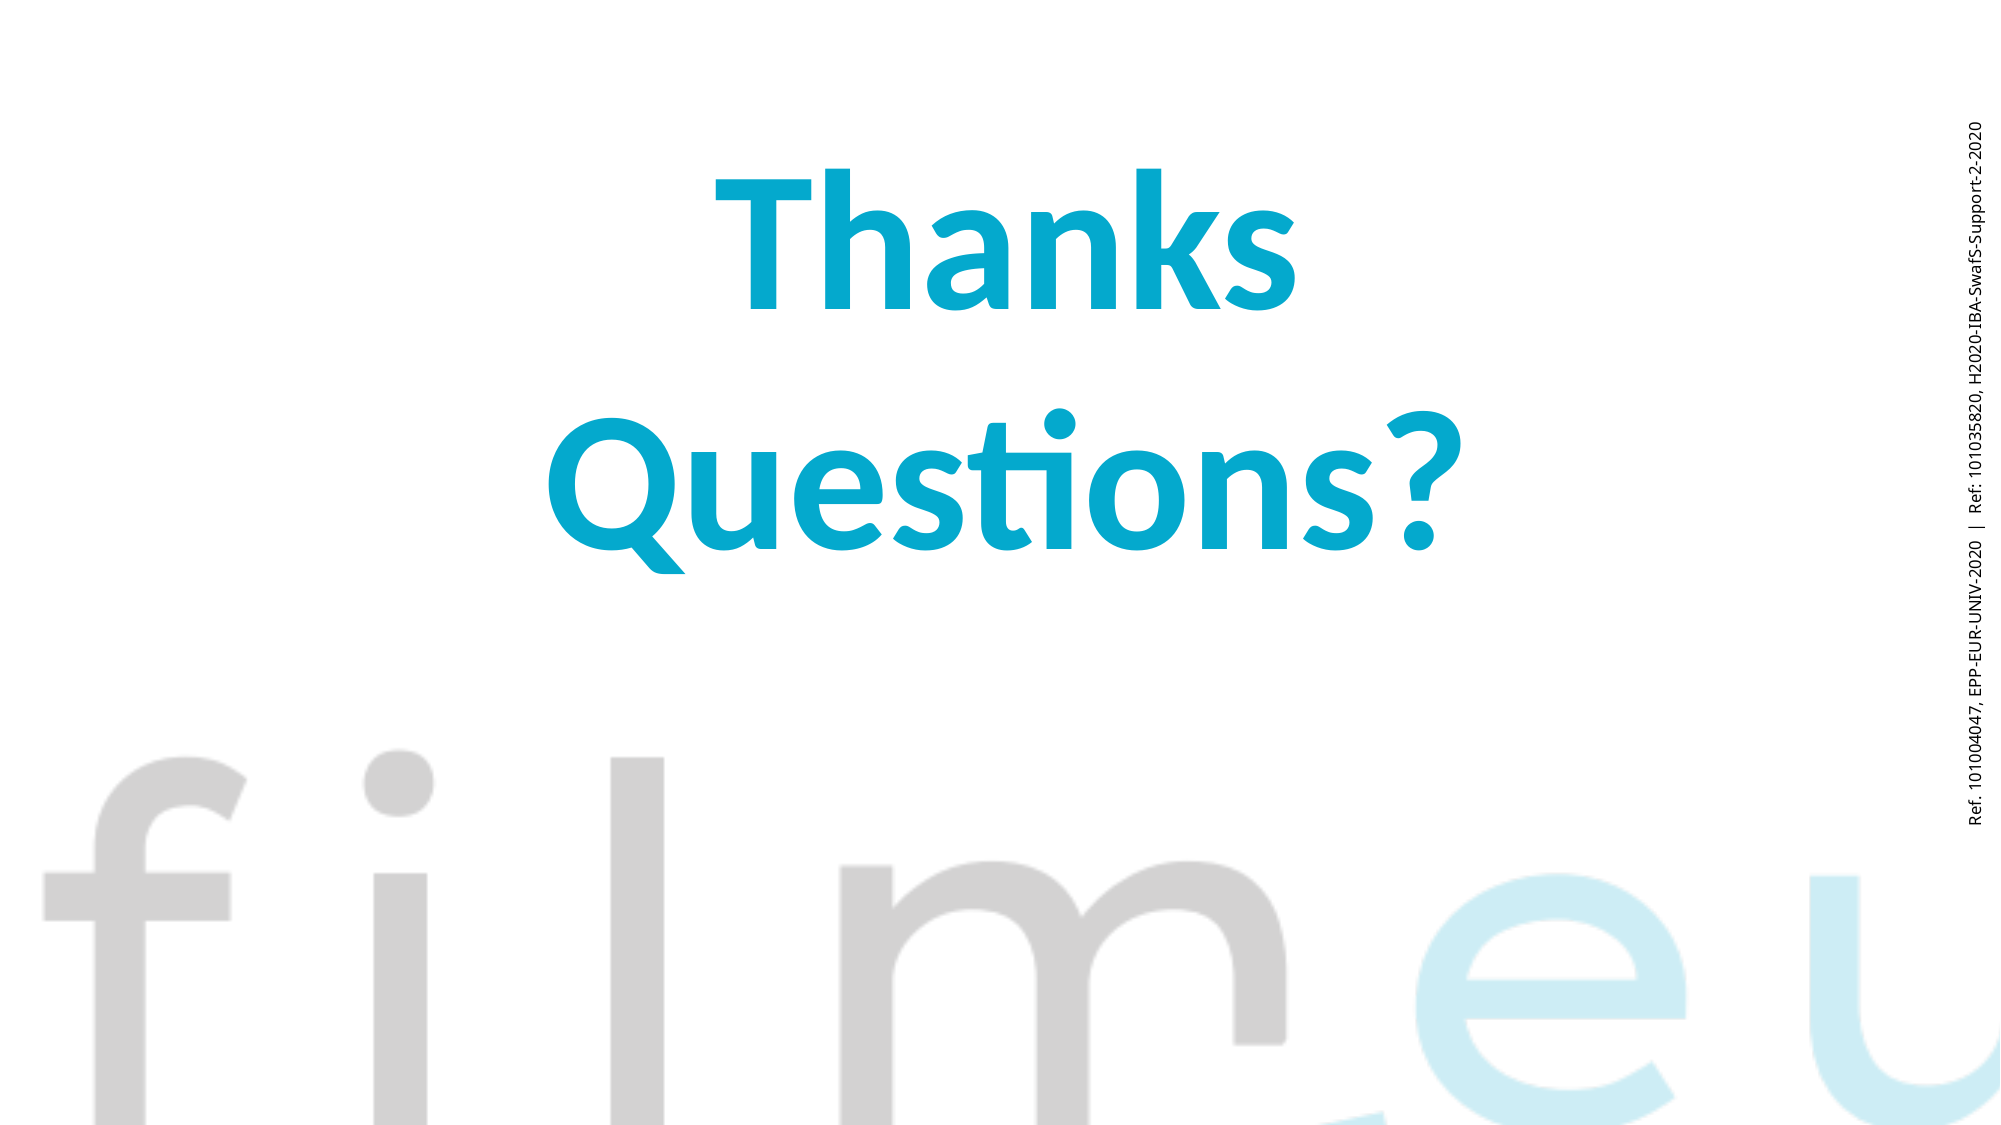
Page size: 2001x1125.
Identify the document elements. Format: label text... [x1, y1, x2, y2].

picture [0, 479, 2000, 1125]
text_box Thanks Questions? [164, 101, 1851, 479]
text_box Ref. 101004047, EPP-EUR-UNIV-2020 | Ref: 101035820, H2020-IBA-SwafS-Support-2-2020 [1957, 107, 1992, 479]
